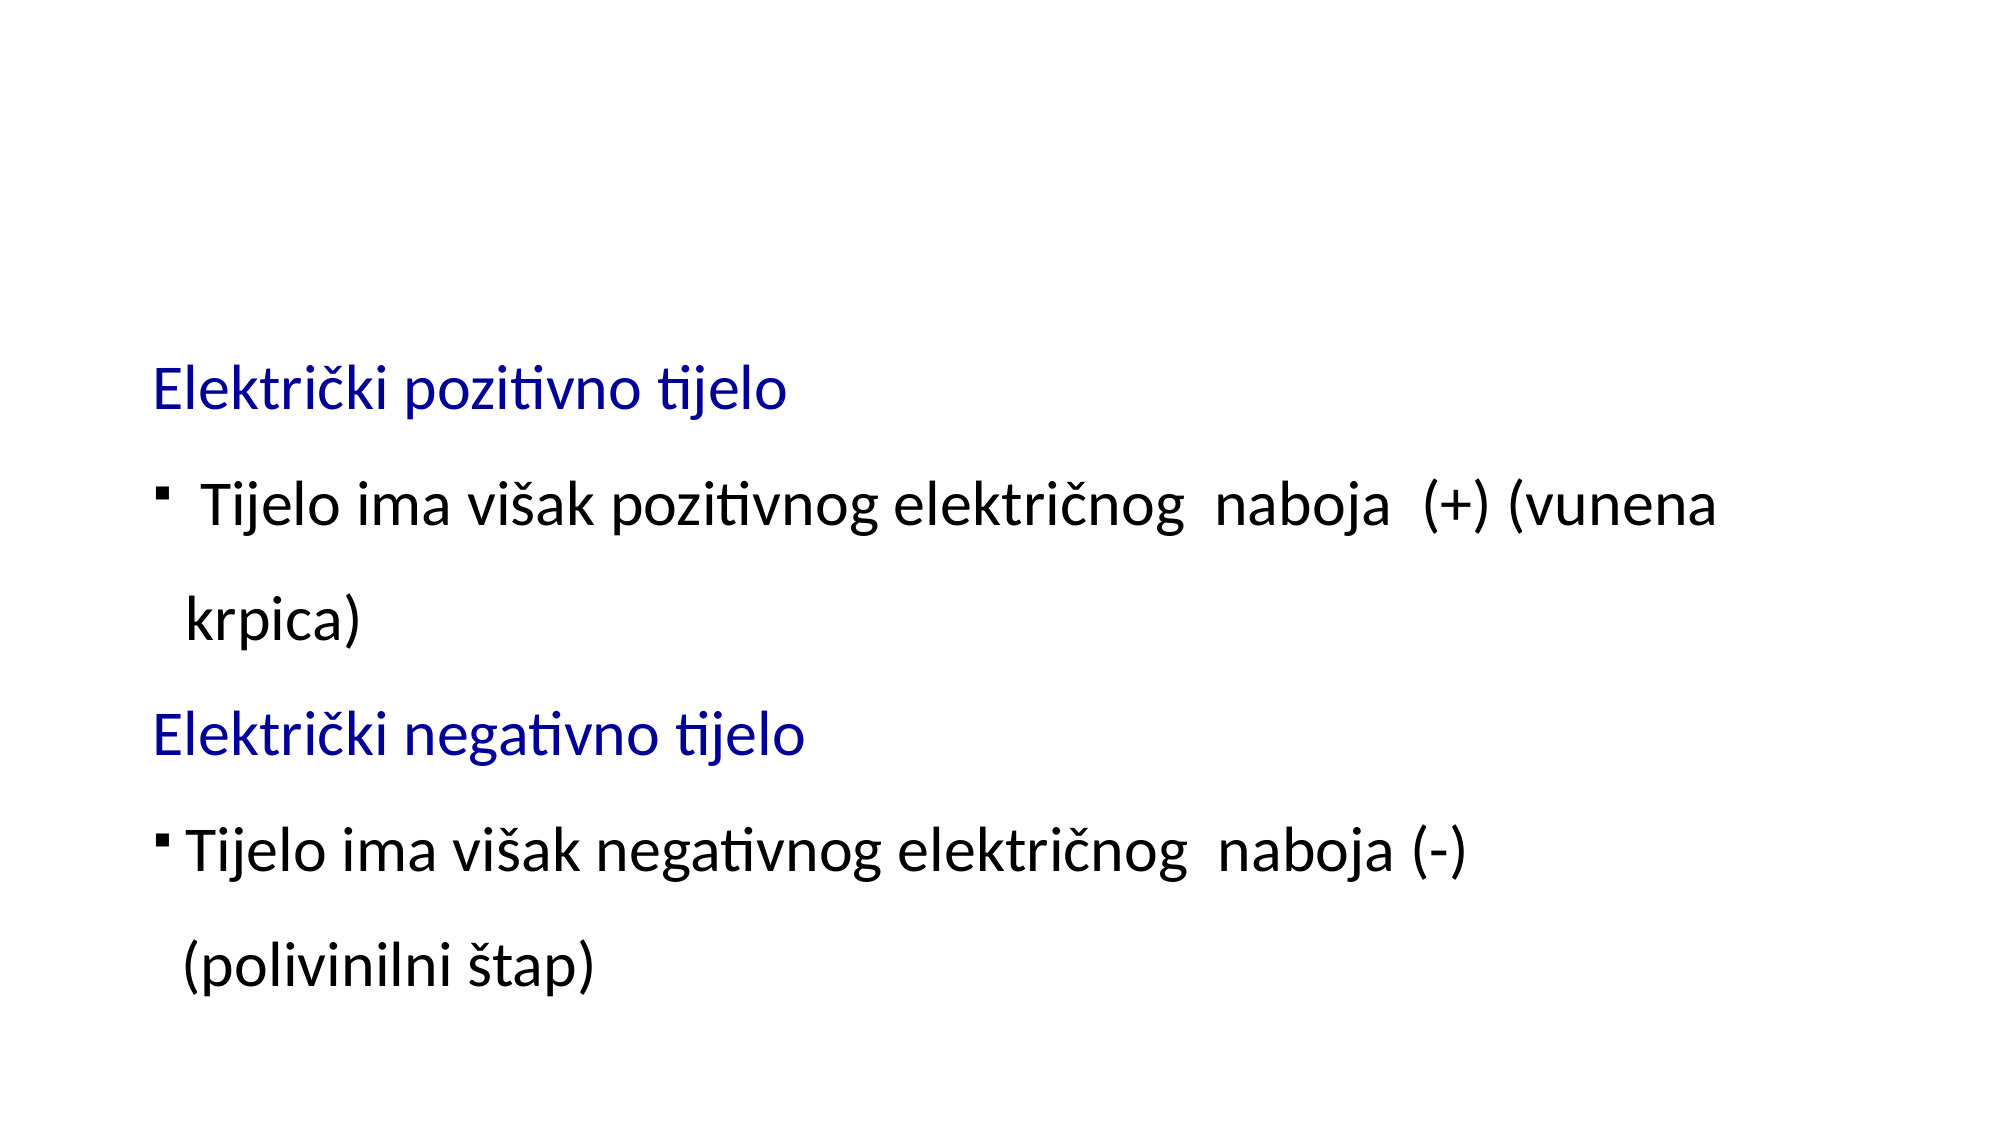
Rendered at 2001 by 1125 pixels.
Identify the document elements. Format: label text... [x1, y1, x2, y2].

list Električki pozitivno tijelo Tijelo ima višak pozitivnog električnog naboja (+) (vunena krpica) Električki negativno tijelo Tijelo ima višak negativnog električnog naboja (-) (polivinilni štap) [137, 299, 1863, 1014]
